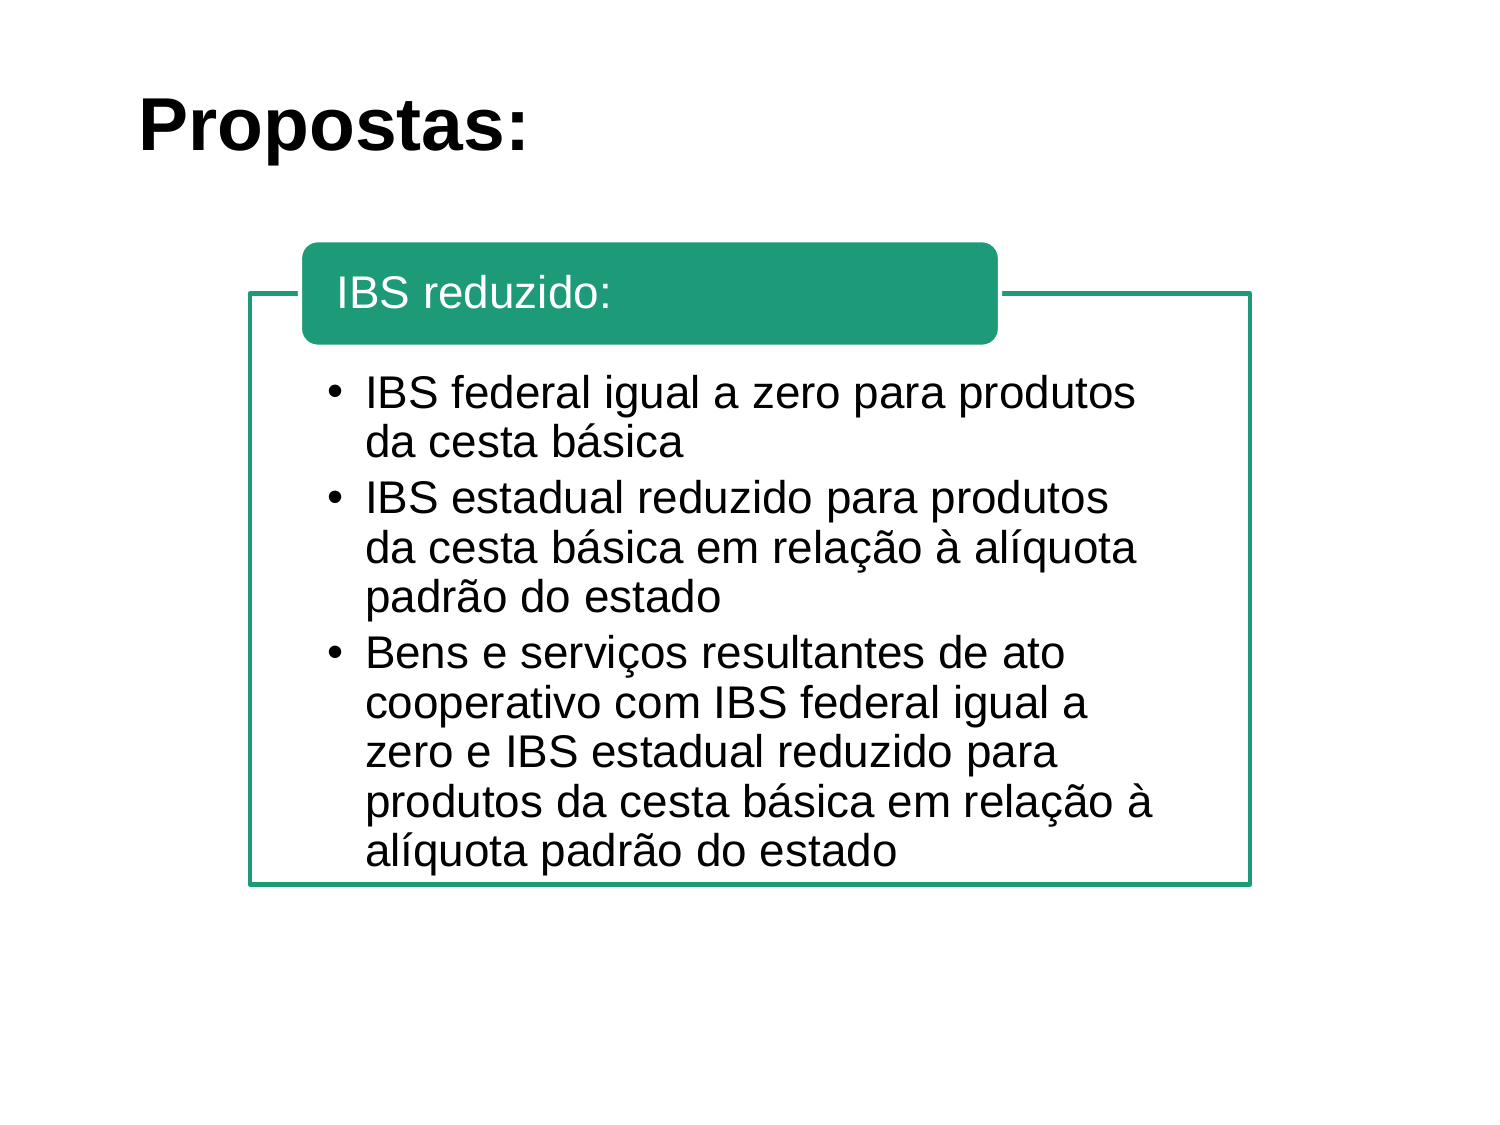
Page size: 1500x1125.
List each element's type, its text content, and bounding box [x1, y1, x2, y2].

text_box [249, 228, 1251, 897]
text_box Propostas: [103, 59, 1437, 254]
